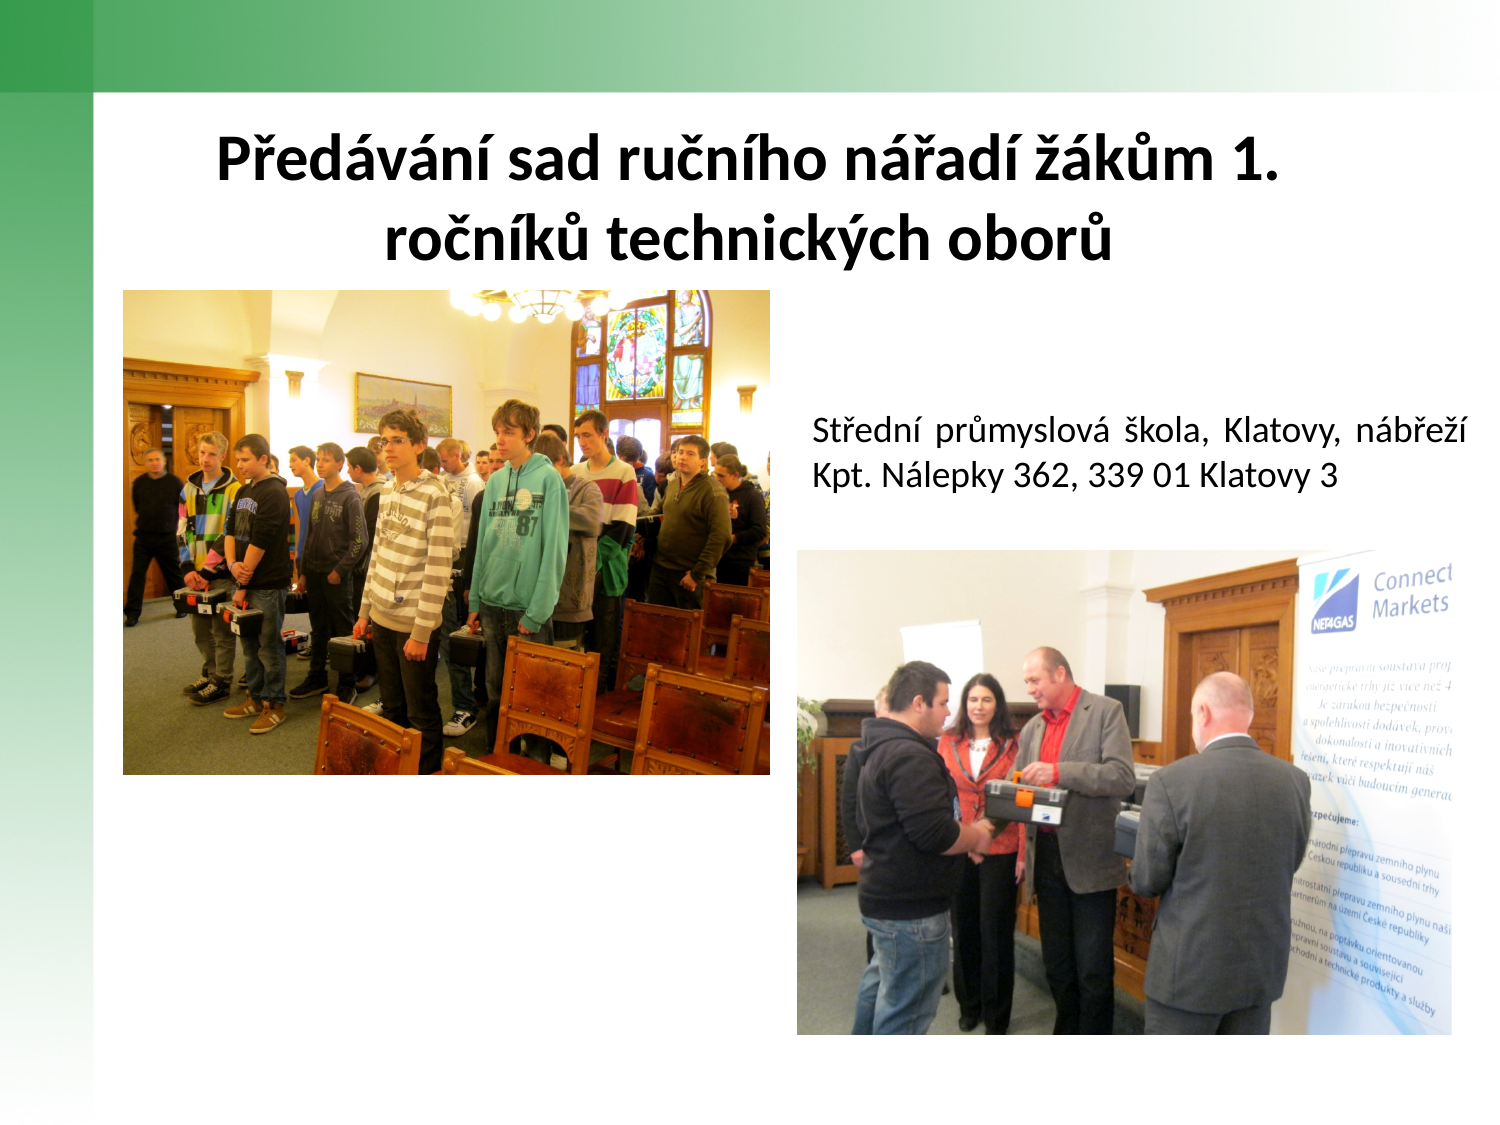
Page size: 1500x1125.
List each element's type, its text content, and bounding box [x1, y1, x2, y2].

list Střední průmyslová škola, Klatovy, nábřeží Kpt. Nálepky 362, 339 01 Klatovy 3 [796, 396, 1483, 563]
picture [0, 0, 1500, 1125]
title Předávání sad ručního nářadí žákům 1. ročníků technických oborů [112, 99, 1388, 288]
